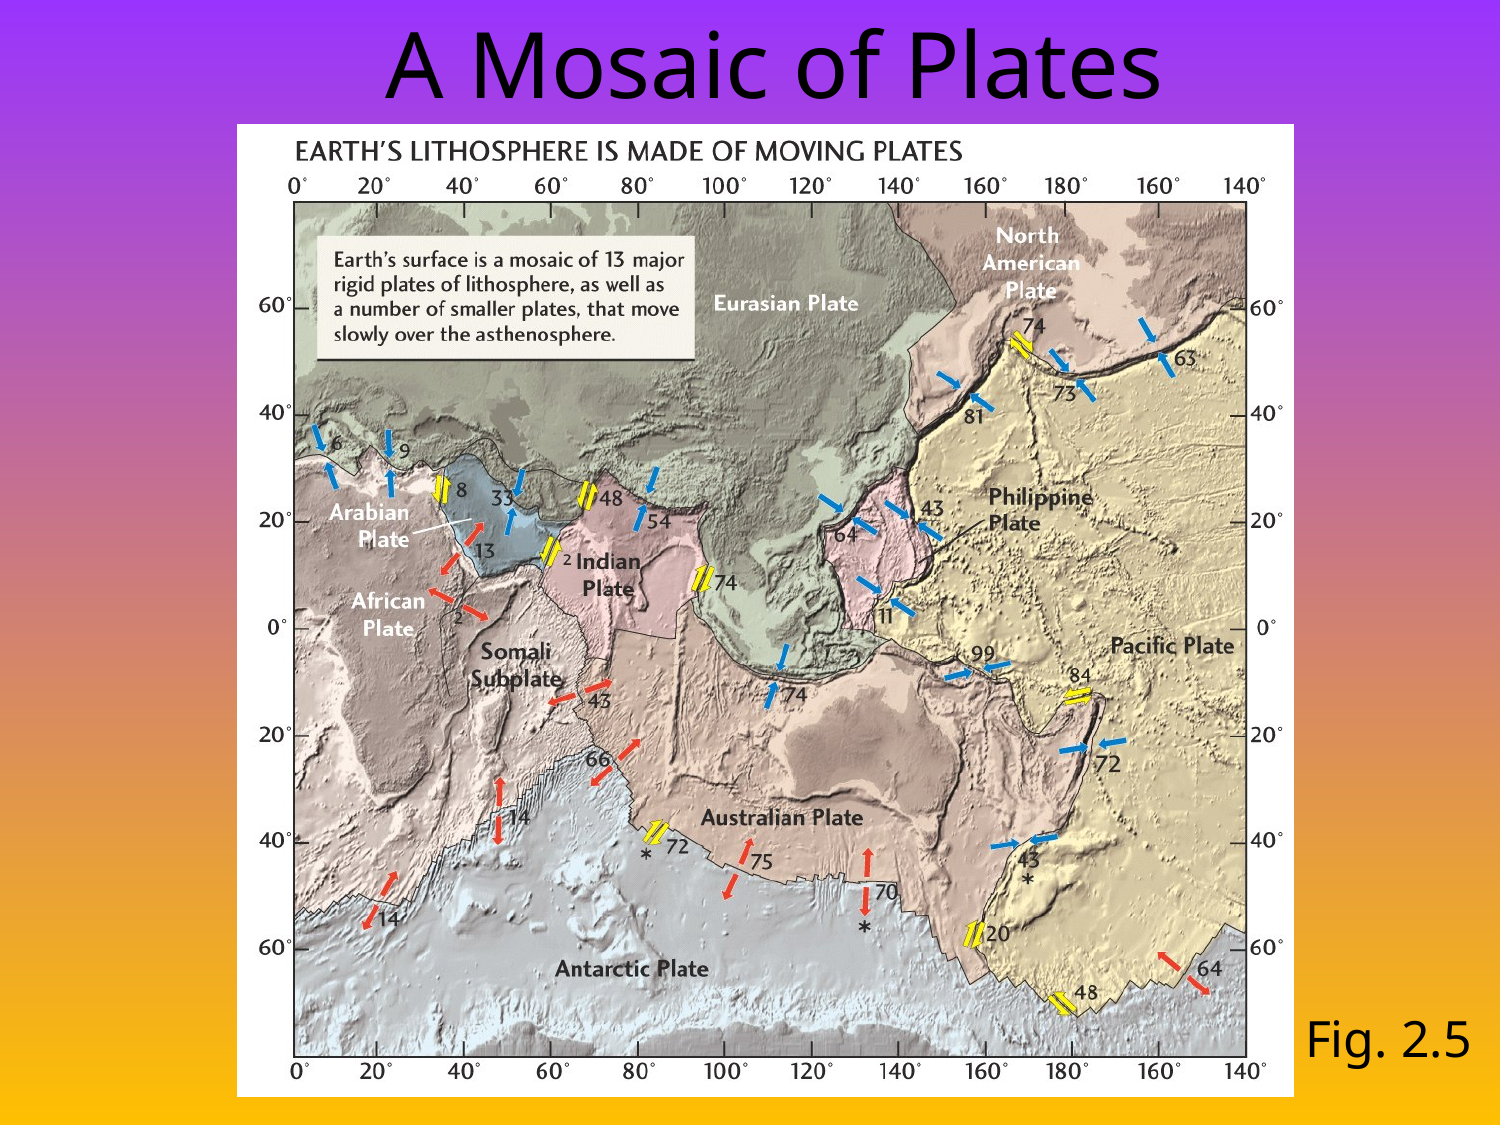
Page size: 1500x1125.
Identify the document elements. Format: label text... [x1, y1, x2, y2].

text_box Fig. 2.5 [1298, 1000, 1487, 1076]
text_box A Mosaic of Plates [50, 0, 1500, 125]
picture [237, 124, 1295, 1097]
